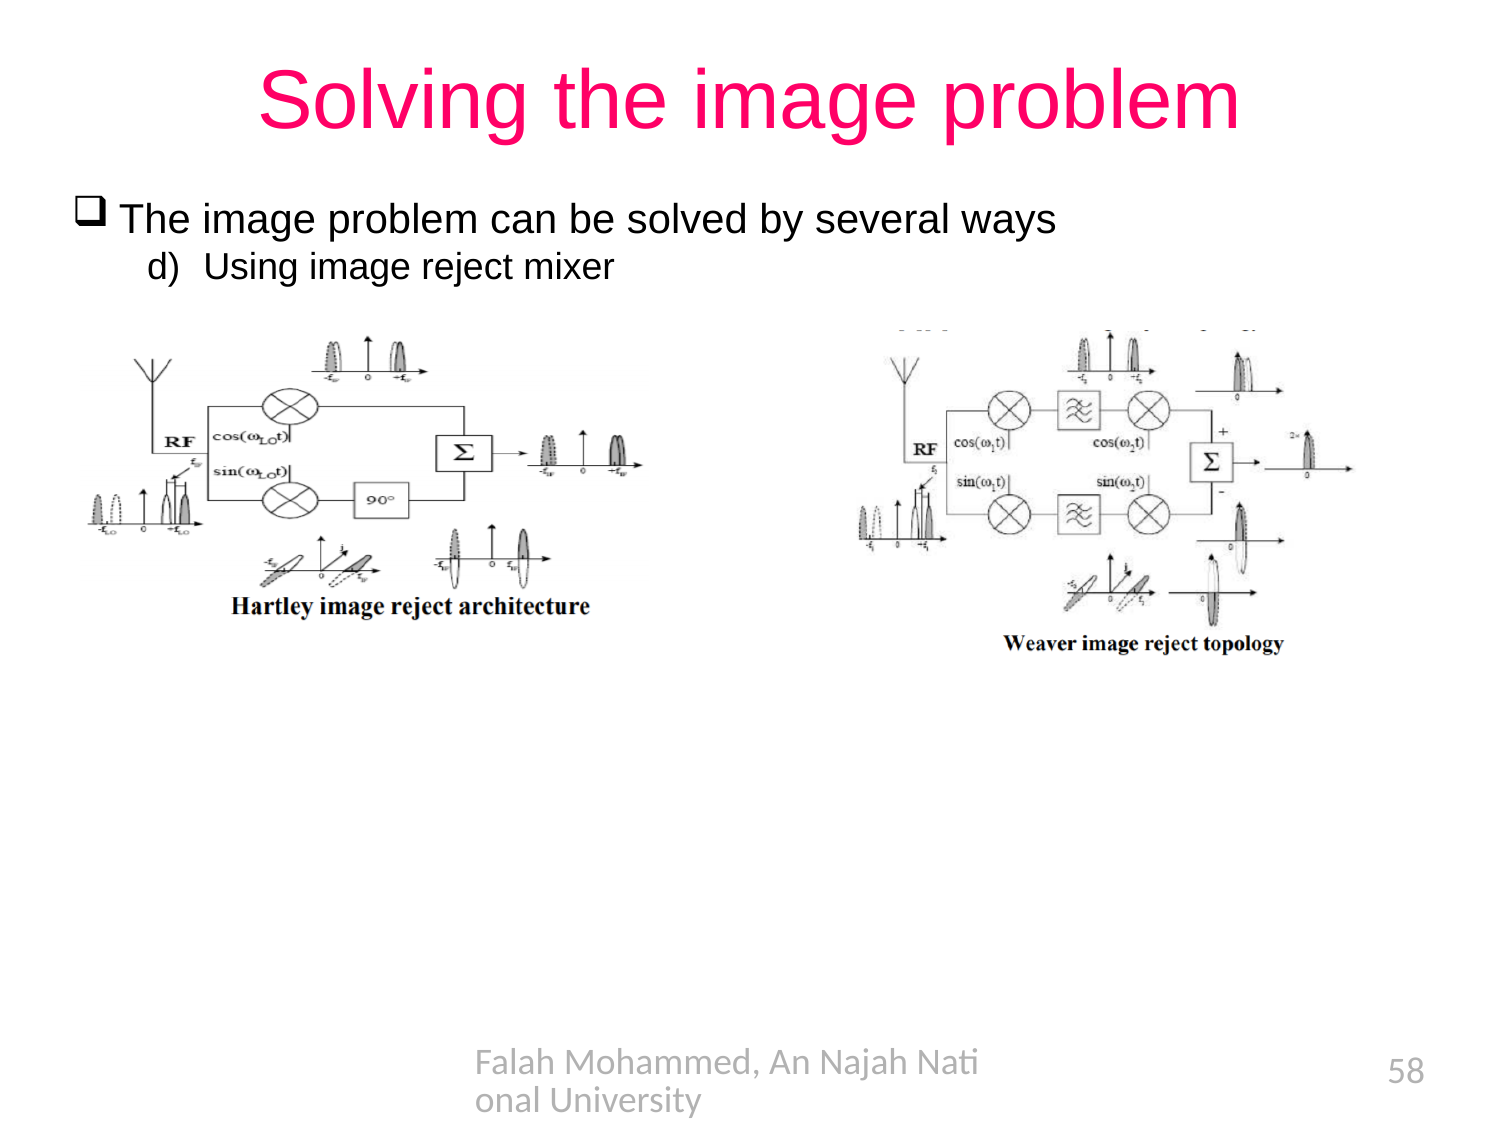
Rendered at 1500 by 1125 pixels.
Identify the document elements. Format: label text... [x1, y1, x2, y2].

slide_number 58 [1080, 1046, 1425, 1103]
picture [851, 330, 1361, 658]
title Solving the image problem [75, 45, 1425, 146]
list The image problem can be solved by several ways Using image reject mixer [72, 191, 1423, 288]
footer Falah Mohammed, An Najah National University [474, 1037, 988, 1094]
picture [80, 334, 649, 622]
